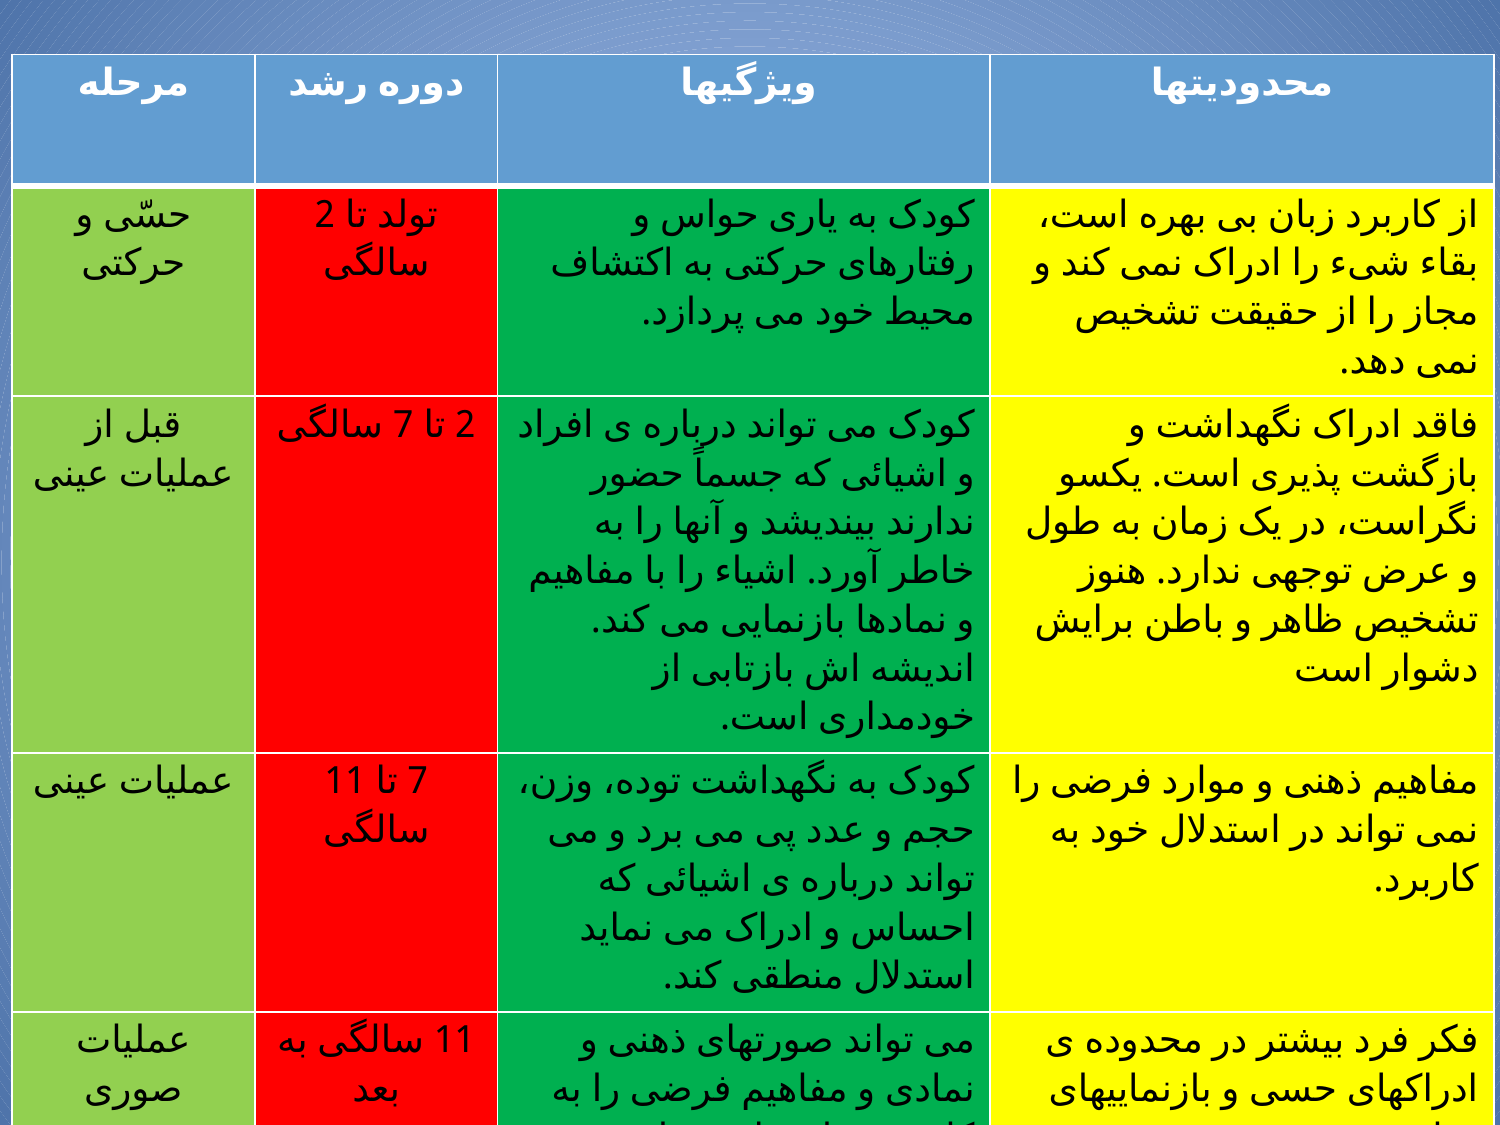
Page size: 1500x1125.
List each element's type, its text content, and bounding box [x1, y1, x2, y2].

table_cell 7 تا 11 سالگی [256, 754, 497, 1011]
table_cell 2 تا 7 سالگی [256, 397, 497, 752]
table_cell قبل از عملیات عینی [13, 397, 254, 752]
table_cell عملیات صوری [13, 1013, 254, 1125]
table_cell حسّی و حرکتی [13, 189, 254, 395]
slide_number 20 [75, 1042, 425, 1103]
table_header مرحله [13, 55, 254, 183]
table_cell از کاربرد زبان بی بهره است، بقاء شیء را ادراک نمی کند و مجاز را از حقیقت تشخیص نمی دهد. [991, 189, 1493, 395]
table_cell می تواند صورتهای ذهنی و نمادی و مفاهیم فرضی را به کار برد و از قبل به طرح و تنظیم نقشه ها و راهبردها اقدام کند. [498, 1013, 989, 1125]
table_cell کودک به یاری حواس و رفتارهای حرکتی به اکتشاف محیط خود می پردازد. [498, 189, 989, 395]
table_cell فکر فرد بیشتر در محدوده ی ادراکهای حسی و بازنماییهای روانی دور می زند. [991, 1013, 1493, 1125]
table_cell مفاهیم ذهنی و موارد فرضی را نمی تواند در استدلال خود به کاربرد. [991, 754, 1493, 1011]
table_cell عملیات عینی [13, 754, 254, 1011]
table_cell 11 سالگی به بعد [256, 1013, 497, 1125]
table_cell تولد تا 2 سالگی [256, 189, 497, 395]
table_cell کودک به نگهداشت توده، وزن، حجم و عدد پی می برد و می تواند درباره ی اشیائی که احساس و ادراک می نماید استدلال منطقی کند. [498, 754, 989, 1011]
table_cell فاقد ادراک نگهداشت و بازگشت پذیری است. یکسو نگراست، در یک زمان به طول و عرض توجهی ندارد. هنوز تشخیص ظاهر و باطن برایش دشوار است [991, 397, 1493, 752]
table_header محدودیتها [991, 55, 1493, 183]
table_header دوره رشد [256, 55, 497, 183]
table_cell کودک می تواند درباره ی افراد و اشیائی که جسماً حضور ندارند بیندیشد و آنها را به خاطر آورد. اشیاء را با مفاهیم و نمادها بازنمایی می کند. اندیشه اش بازتابی از خودمداری است. [498, 397, 989, 752]
table_header ویژگیها [498, 55, 989, 183]
